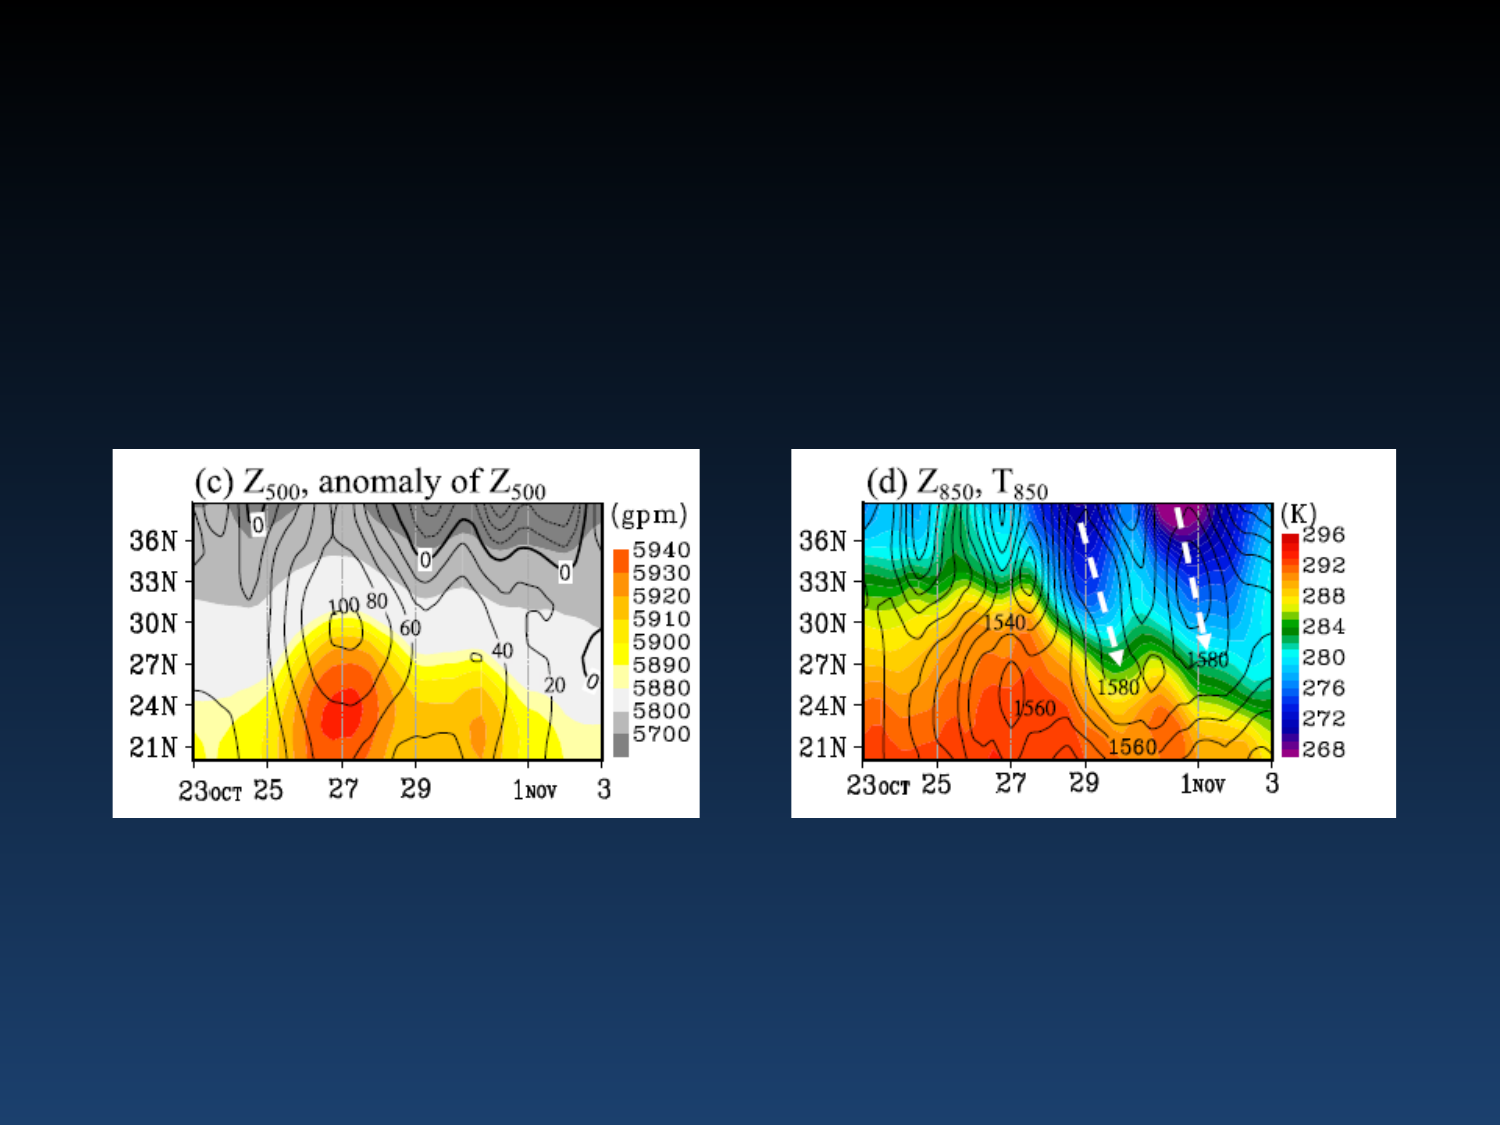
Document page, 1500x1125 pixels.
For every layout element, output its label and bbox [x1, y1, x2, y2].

list [112, 449, 700, 819]
list [791, 449, 1397, 819]
